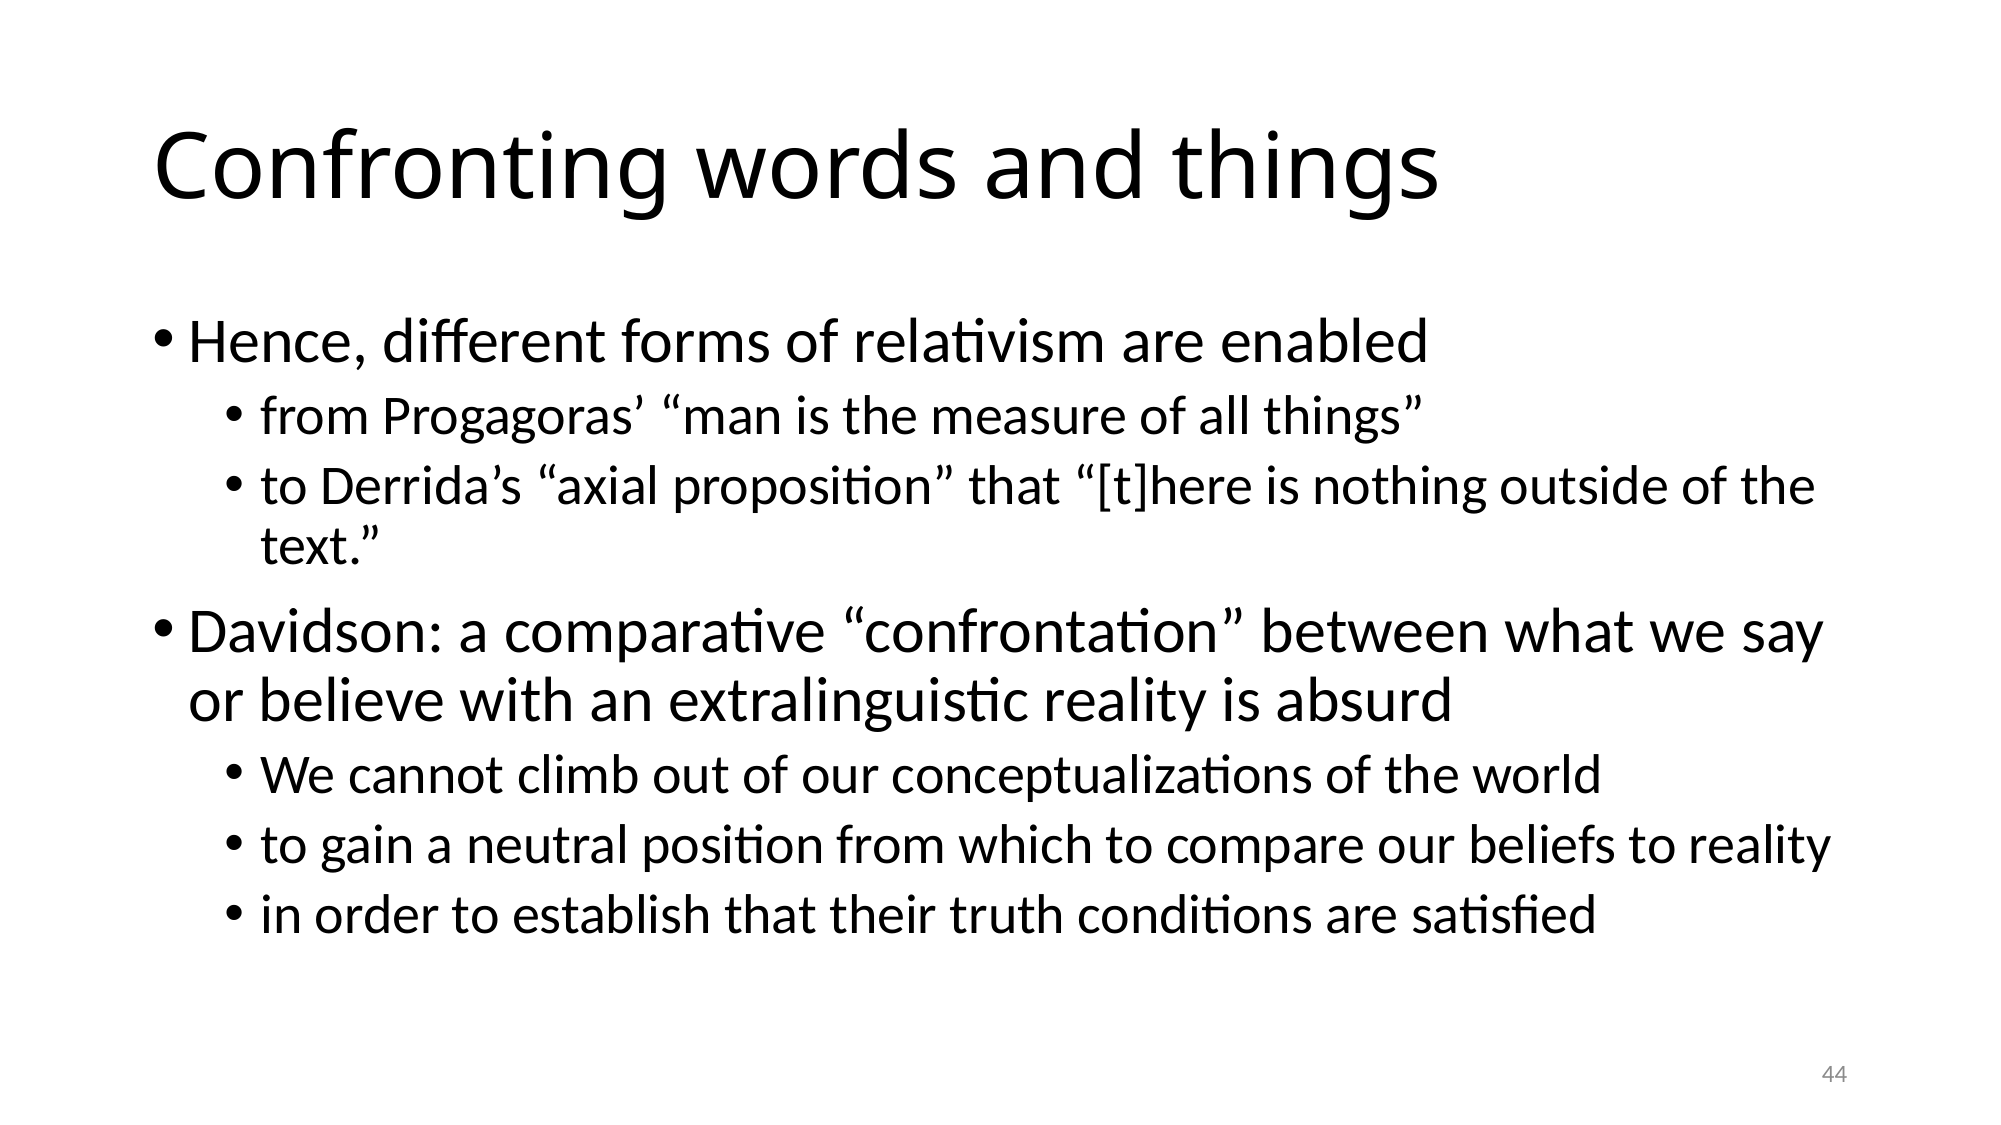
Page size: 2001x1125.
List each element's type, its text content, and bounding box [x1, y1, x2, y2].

title Confronting words and things [137, 59, 1863, 278]
list Hence, different forms of relativism are enabled from Progagoras’ “man is the measure of all things” to Derrida’s “axial proposition” that “[t]here is nothing outside of the text.” Davidson: a comparative “confrontation” between what we say or believe with an extralinguistic reality is absurd We cannot climb out of our conceptualizations of the world to gain a neutral position from which to compare our beliefs to reality in order to establish that their truth conditions are satisfied [137, 299, 1863, 1014]
slide_number 44 [1412, 1042, 1863, 1103]
